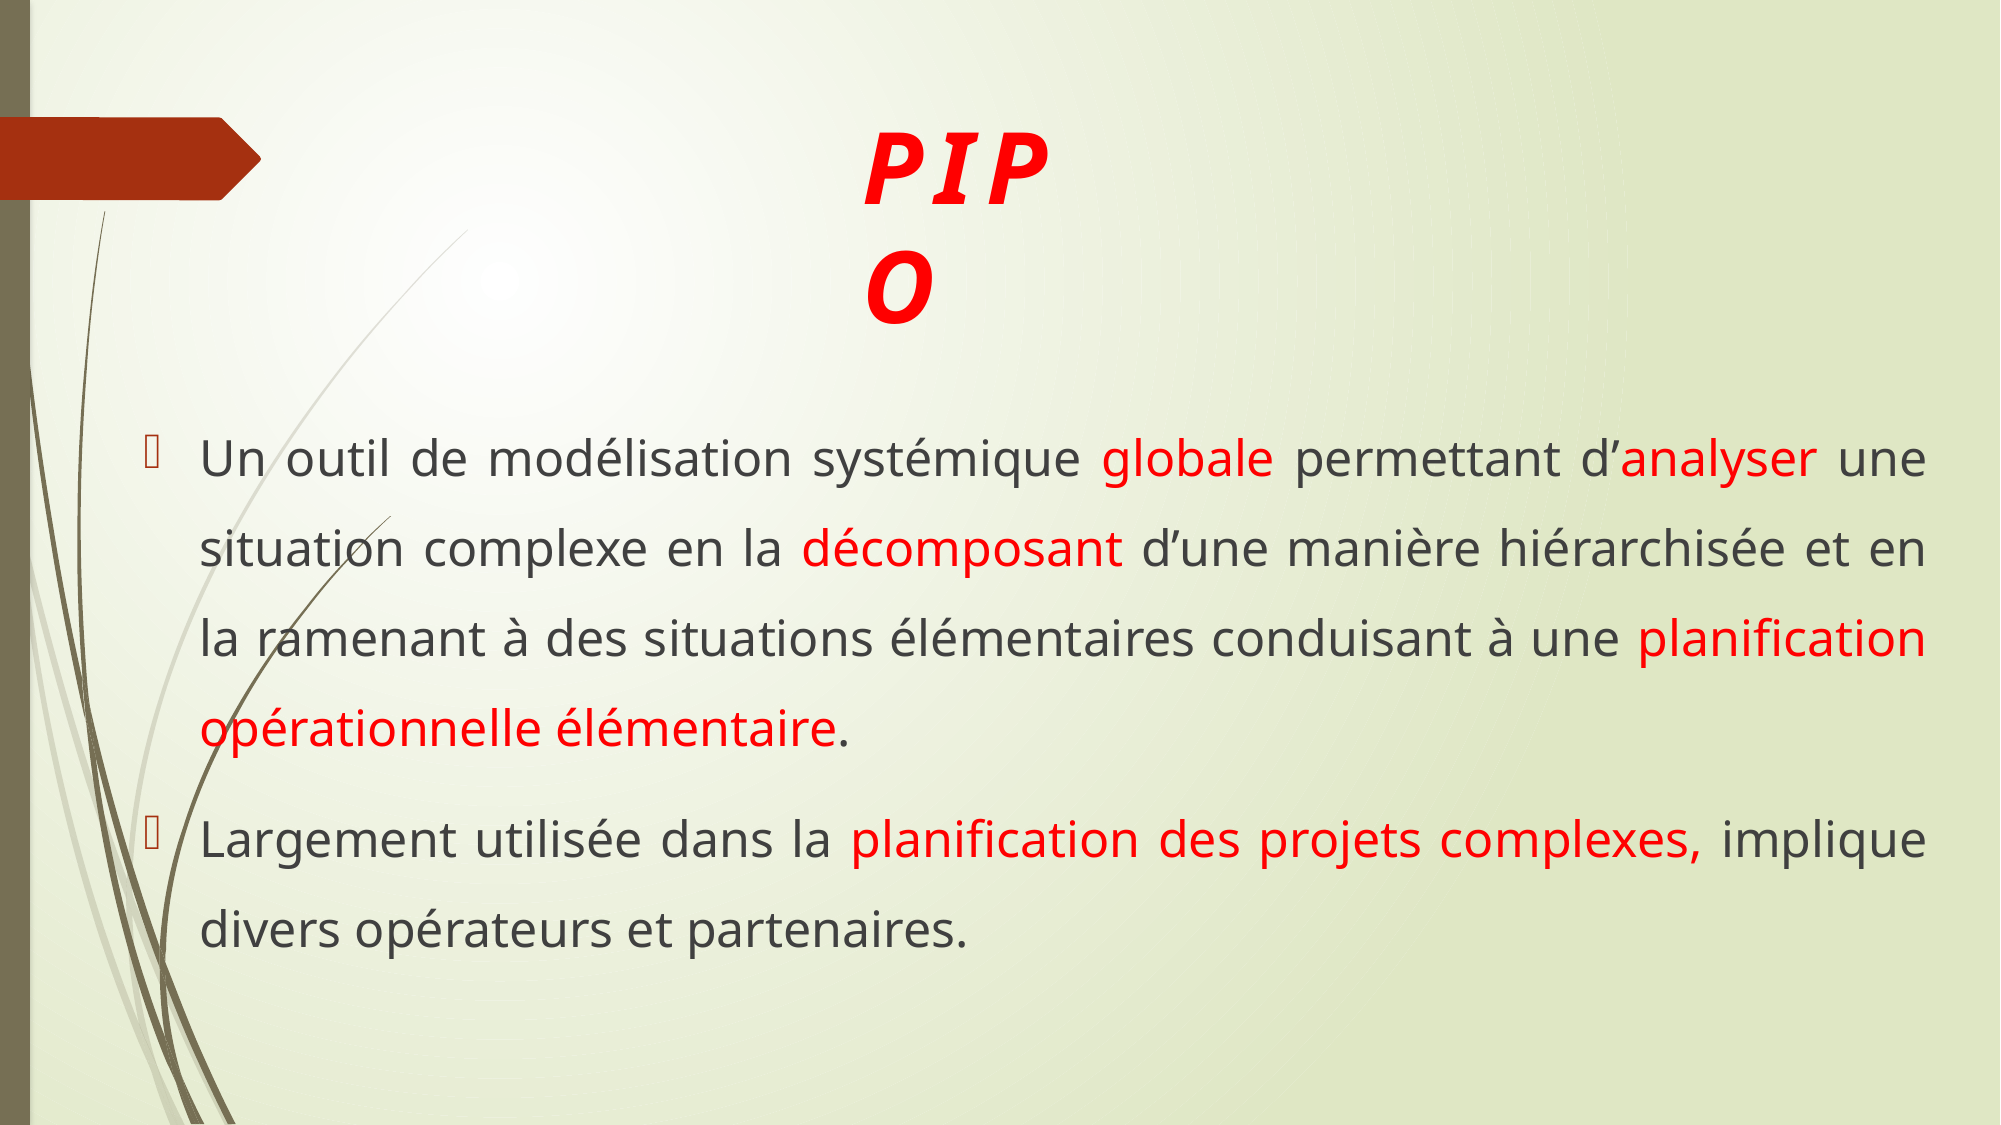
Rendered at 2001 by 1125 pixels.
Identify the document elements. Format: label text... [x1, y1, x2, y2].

list Un outil de modélisation systémique globale permettant d’analyser une situation complexe en la décomposant d’une manière hiérarchisée et en la ramenant à des situations élémentaires conduisant à une planification opérationnelle élémentaire. Largement utilisée dans la planification des projets complexes, implique divers opérateurs et partenaires. [128, 389, 1943, 1070]
title PIPO [847, 96, 1153, 214]
